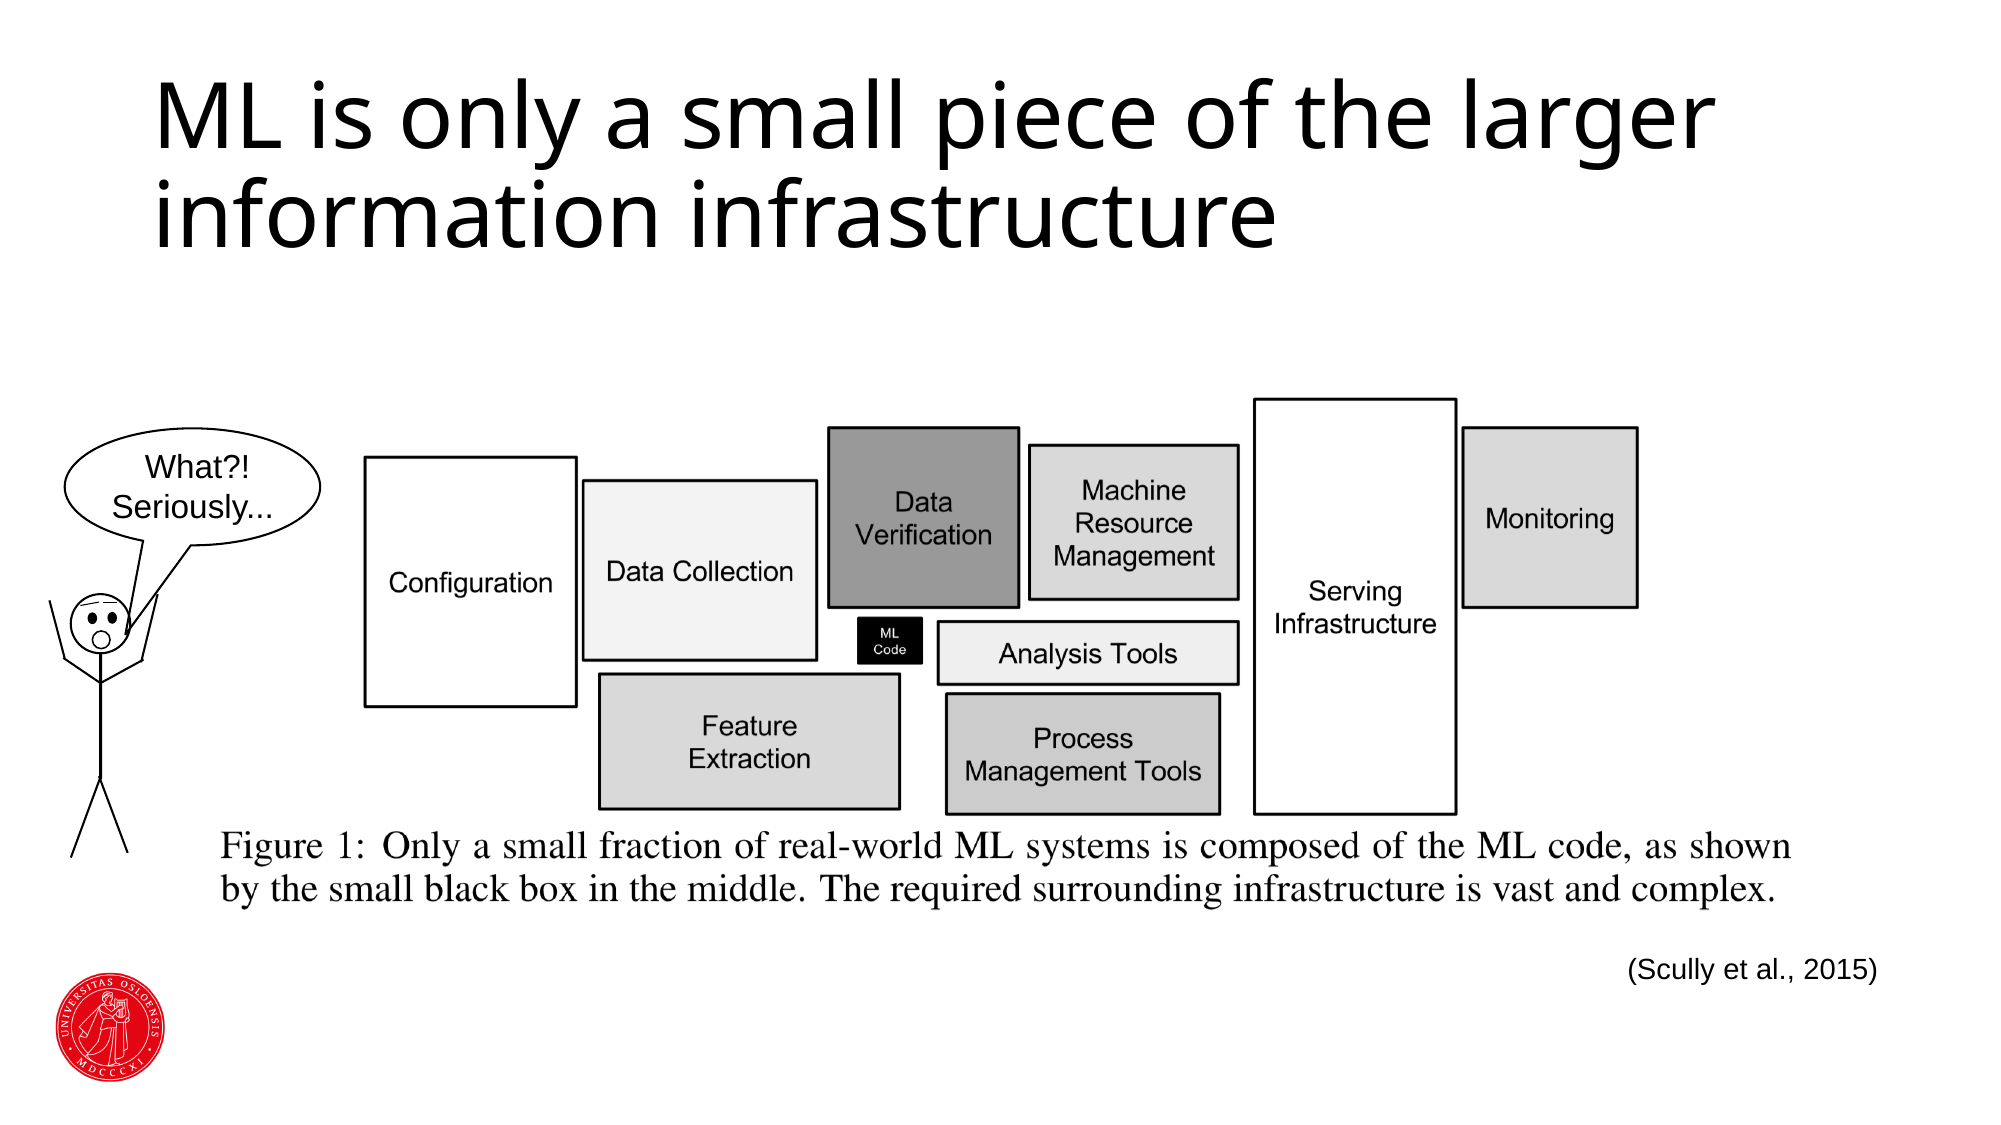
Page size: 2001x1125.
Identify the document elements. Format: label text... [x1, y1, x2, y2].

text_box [99, 594, 158, 684]
title ML is only a small piece of the larger information infrastructure [137, 59, 1863, 278]
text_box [98, 776, 128, 853]
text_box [80, 602, 99, 606]
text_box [70, 776, 101, 858]
picture [55, 972, 165, 1082]
text_box [63, 463, 74, 511]
text_box (Scully et al., 2015) [1612, 943, 1916, 993]
text_box [81, 593, 108, 600]
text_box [49, 600, 102, 684]
text_box [121, 428, 167, 437]
picture [167, 302, 1833, 944]
text_box [111, 533, 167, 594]
text_box What?! Seriously... [74, 437, 167, 533]
